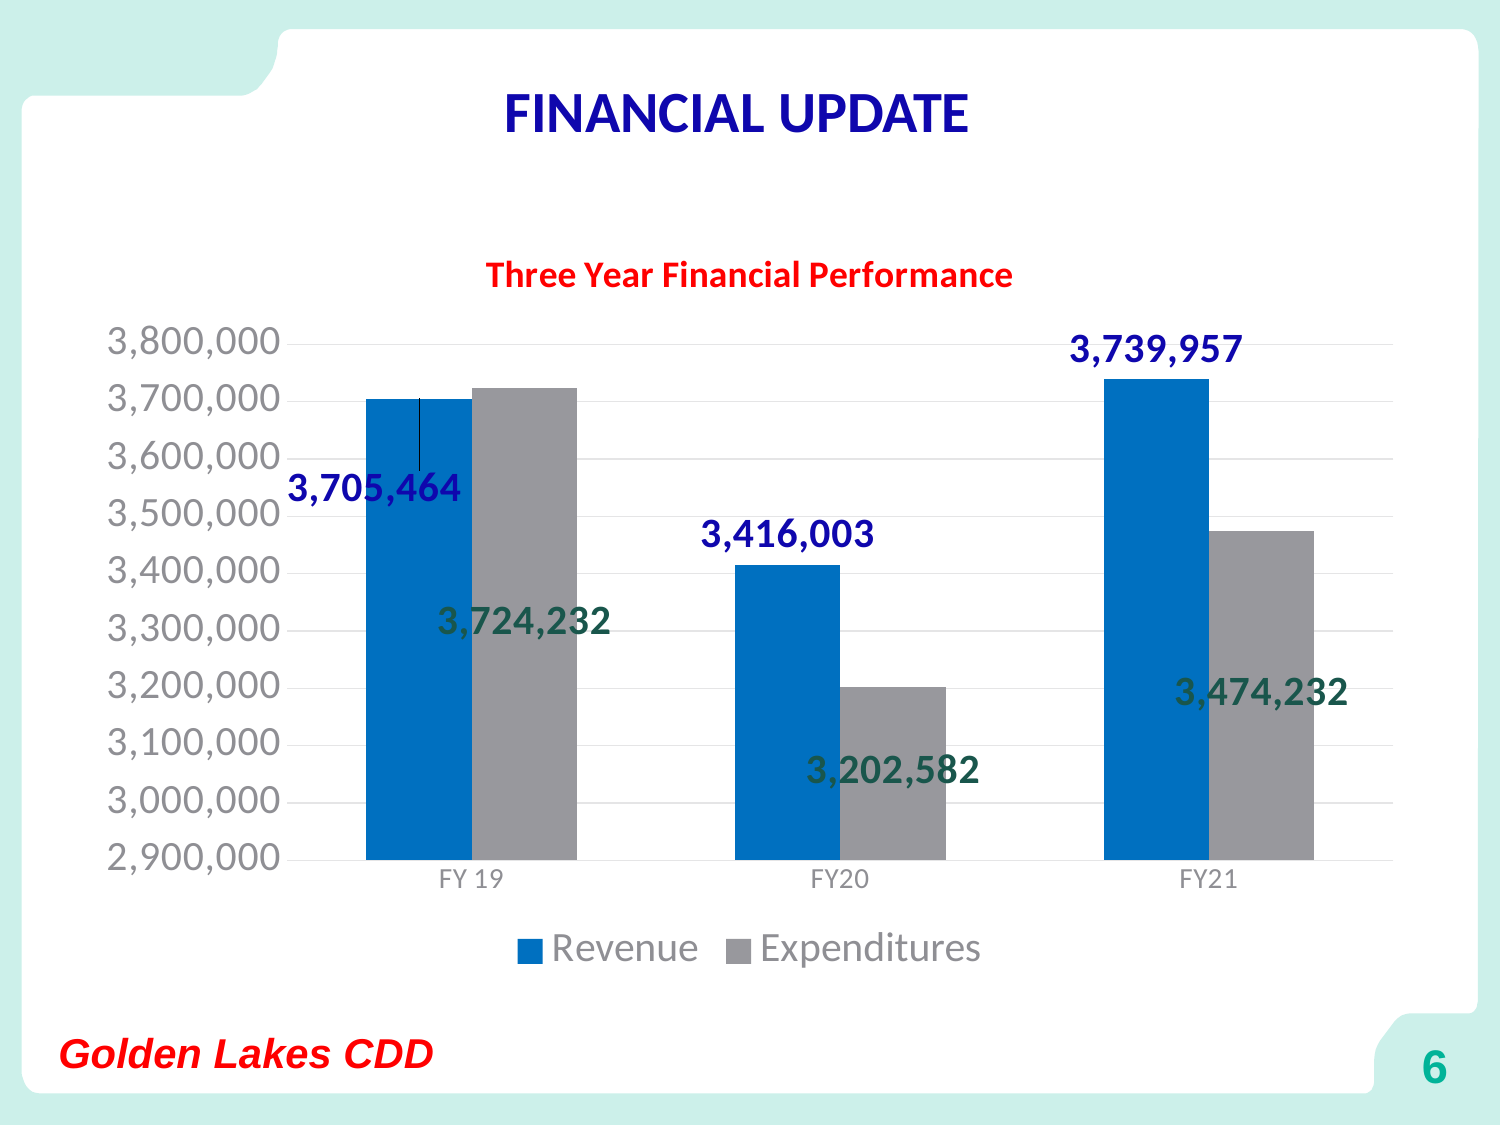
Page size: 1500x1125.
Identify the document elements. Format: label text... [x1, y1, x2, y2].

footer Golden Lakes CDD [41, 1021, 517, 1082]
chart [79, 224, 1421, 982]
title Financial Update [82, 79, 988, 197]
slide_number 6 [1364, 1035, 1500, 1095]
